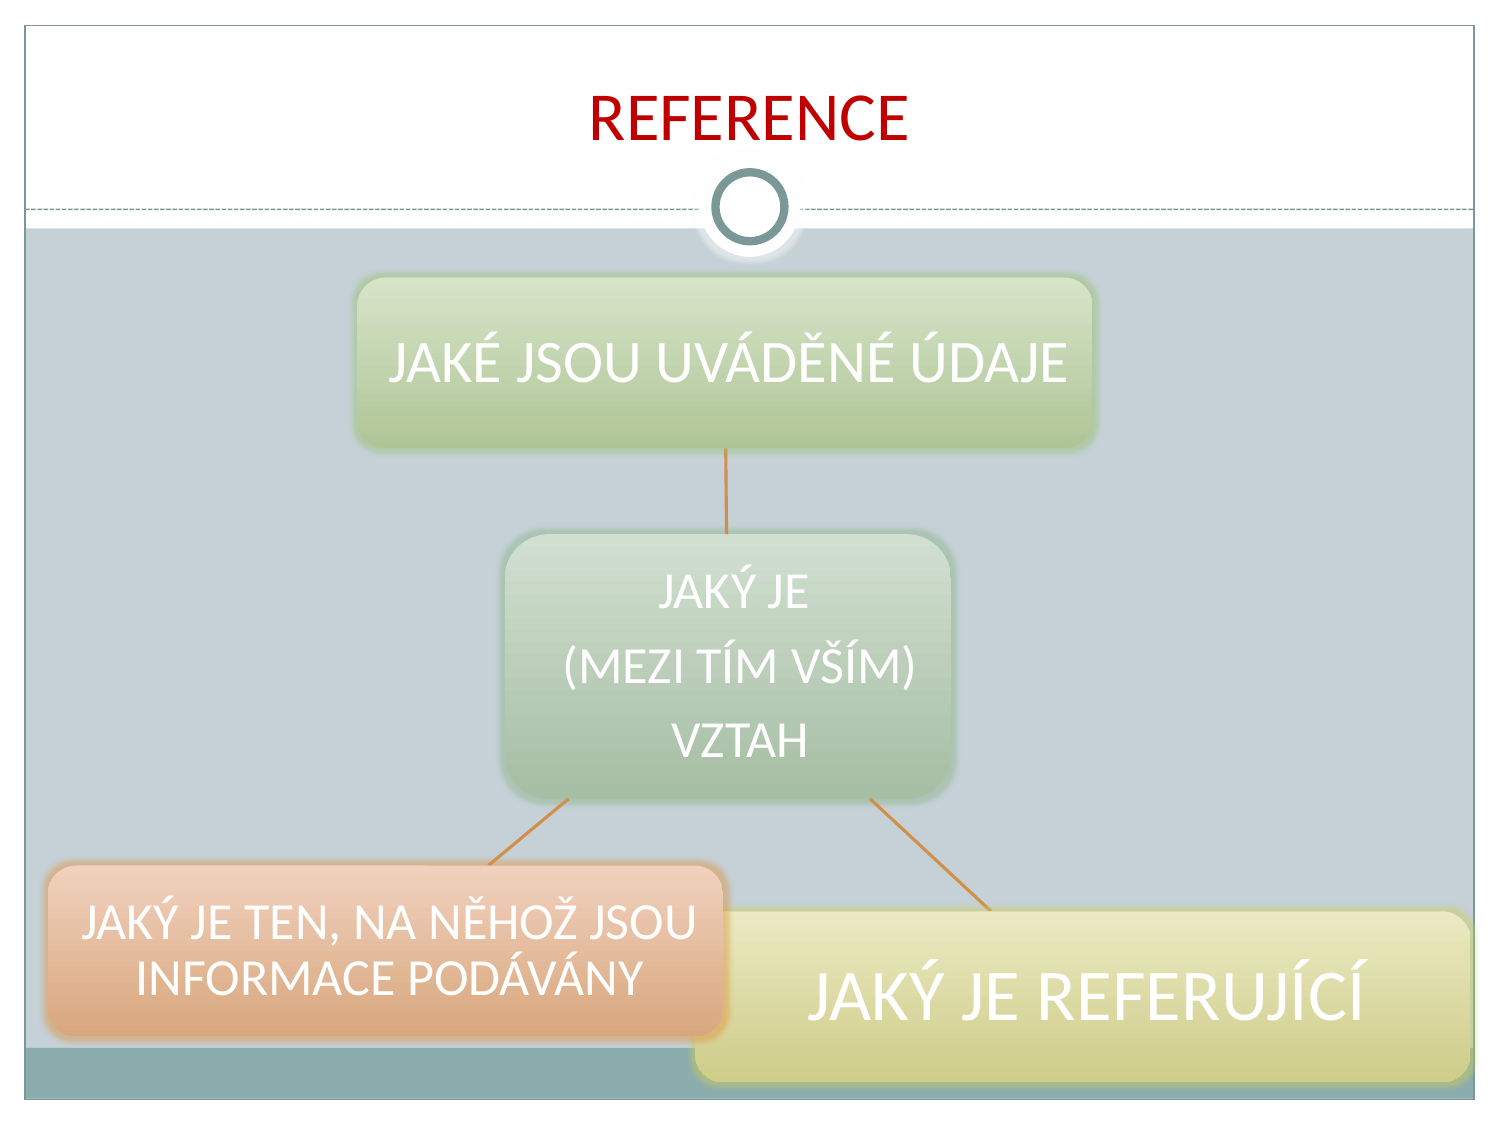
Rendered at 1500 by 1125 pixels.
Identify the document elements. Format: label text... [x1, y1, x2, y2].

title REFERENCE [49, 37, 1450, 162]
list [28, 231, 1472, 1083]
